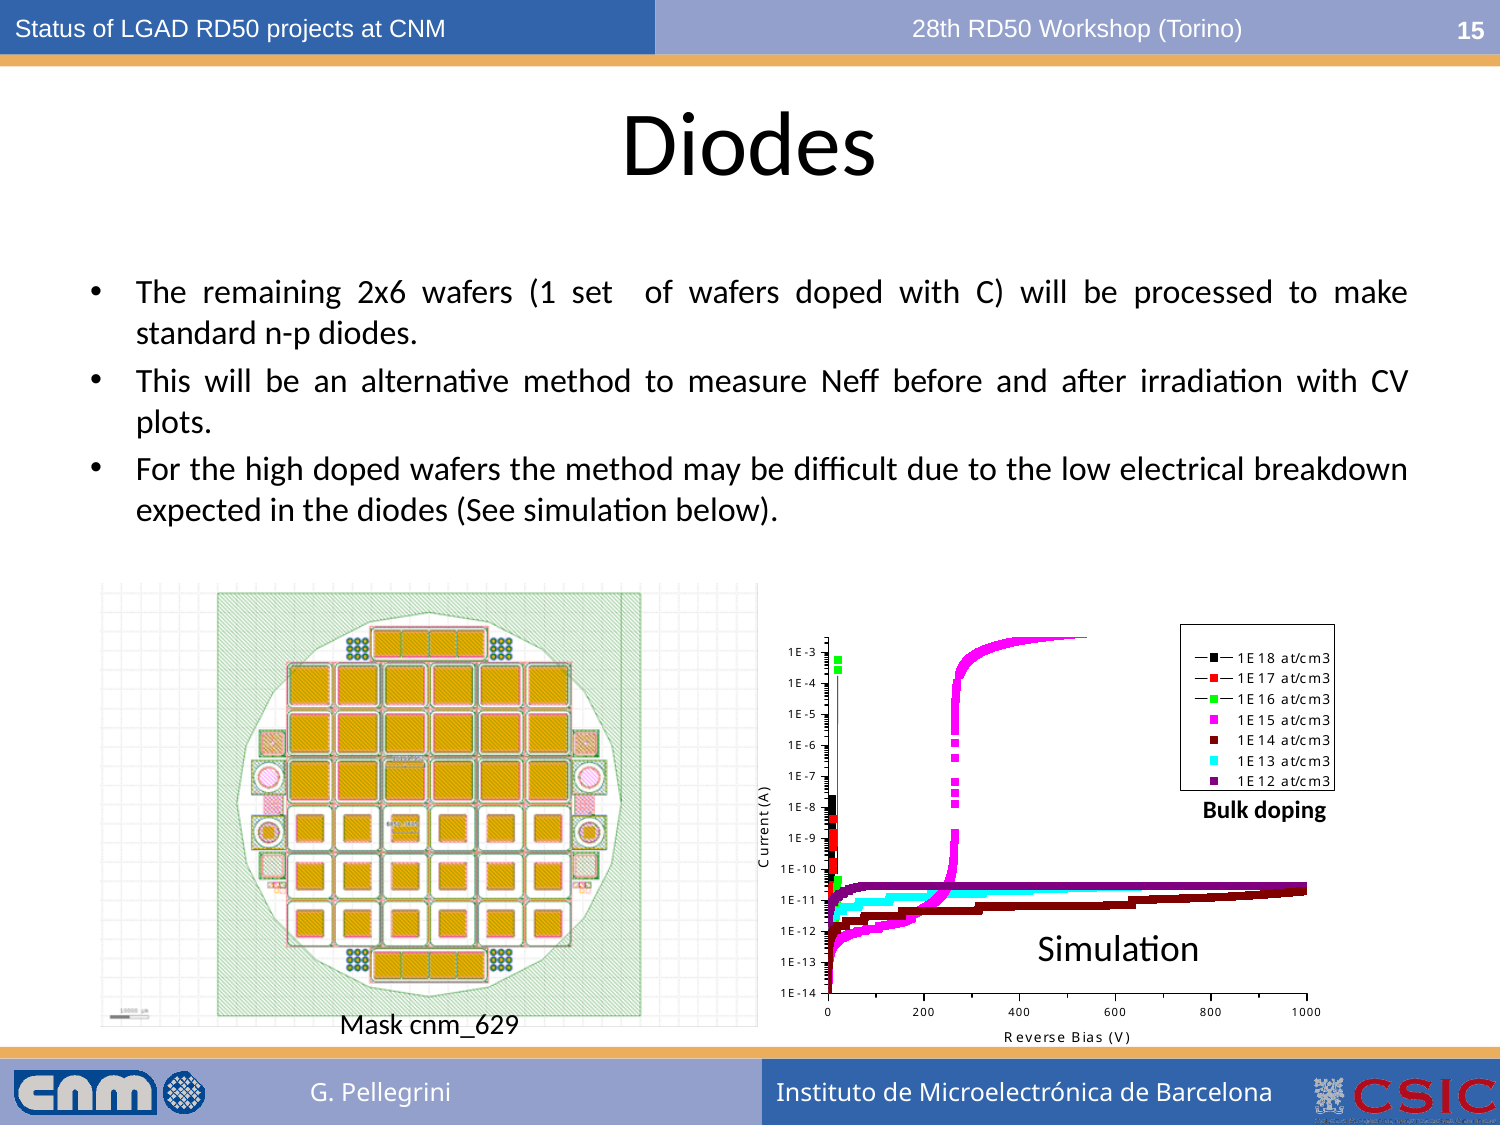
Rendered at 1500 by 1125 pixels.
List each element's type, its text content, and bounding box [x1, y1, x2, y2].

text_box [702, 580, 1405, 1077]
picture [1313, 1077, 1497, 1124]
list The remaining 2x6 wafers (1 set of wafers doped with C) will be processed to make standard n-p diodes. This will be an alternative method to measure Neff before and after irradiation with CV plots. For the high doped wafers the method may be difficult due to the low electrical breakdown expected in the diodes (See simulation below). [75, 262, 1425, 539]
text_box Mask cnm_629 [324, 1037, 535, 1048]
picture [100, 582, 702, 1029]
picture [13, 1069, 207, 1116]
title Diodes [75, 45, 1425, 233]
